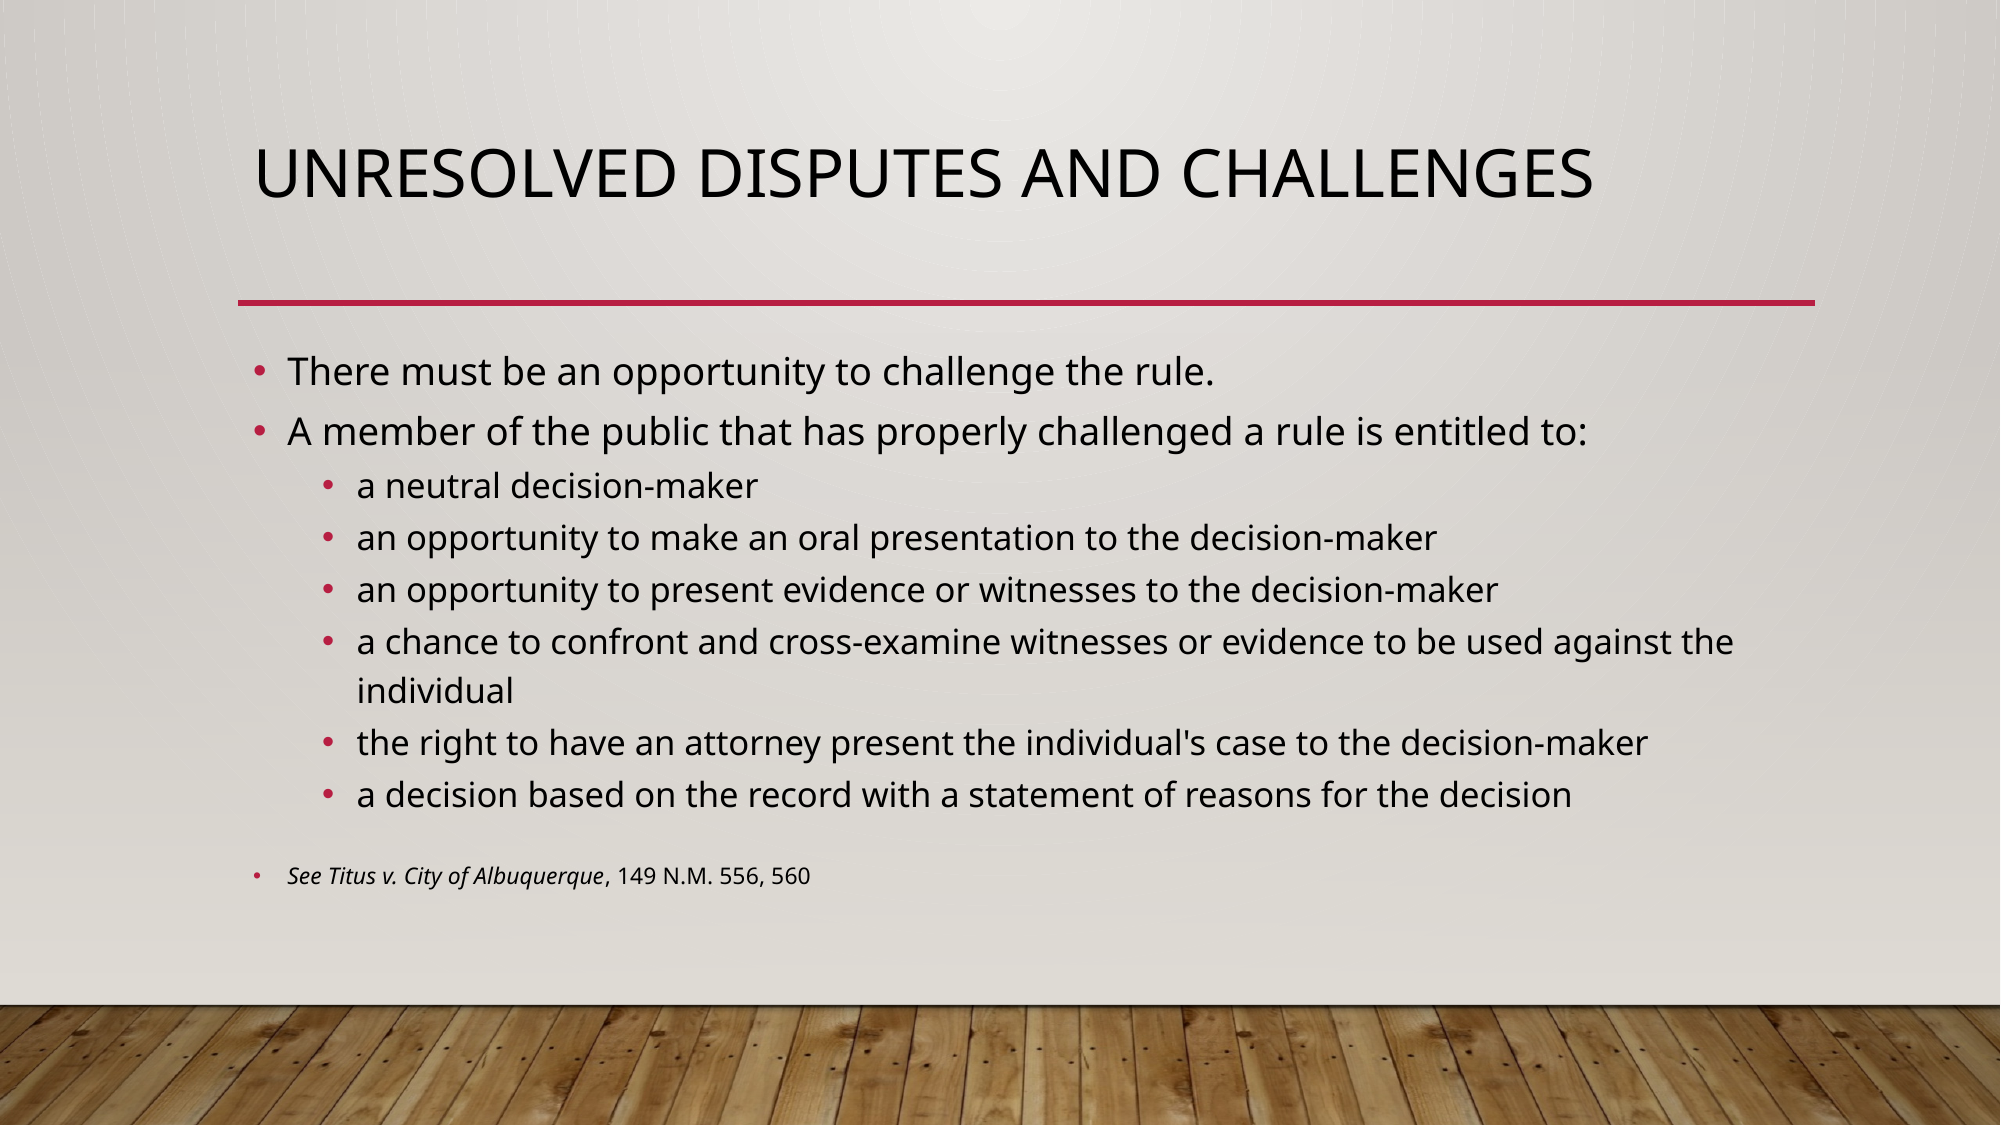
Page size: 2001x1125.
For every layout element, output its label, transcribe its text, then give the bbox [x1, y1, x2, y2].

title Unresolved disputes and challenges [238, 131, 1814, 305]
picture [0, 1005, 2000, 1125]
list There must be an opportunity to challenge the rule. A member of the public that has properly challenged a rule is entitled to: a neutral decision-maker an opportunity to make an oral presentation to the decision-maker an opportunity to present evidence or witnesses to the decision-maker a chance to confront and cross-examine witnesses or evidence to be used against the individual the right to have an attorney present the individual's case to the decision-maker a decision based on the record with a statement of reasons for the decision See Titus v. City of Albuquerque, 149 N.M. 556, 560 [238, 330, 1814, 925]
